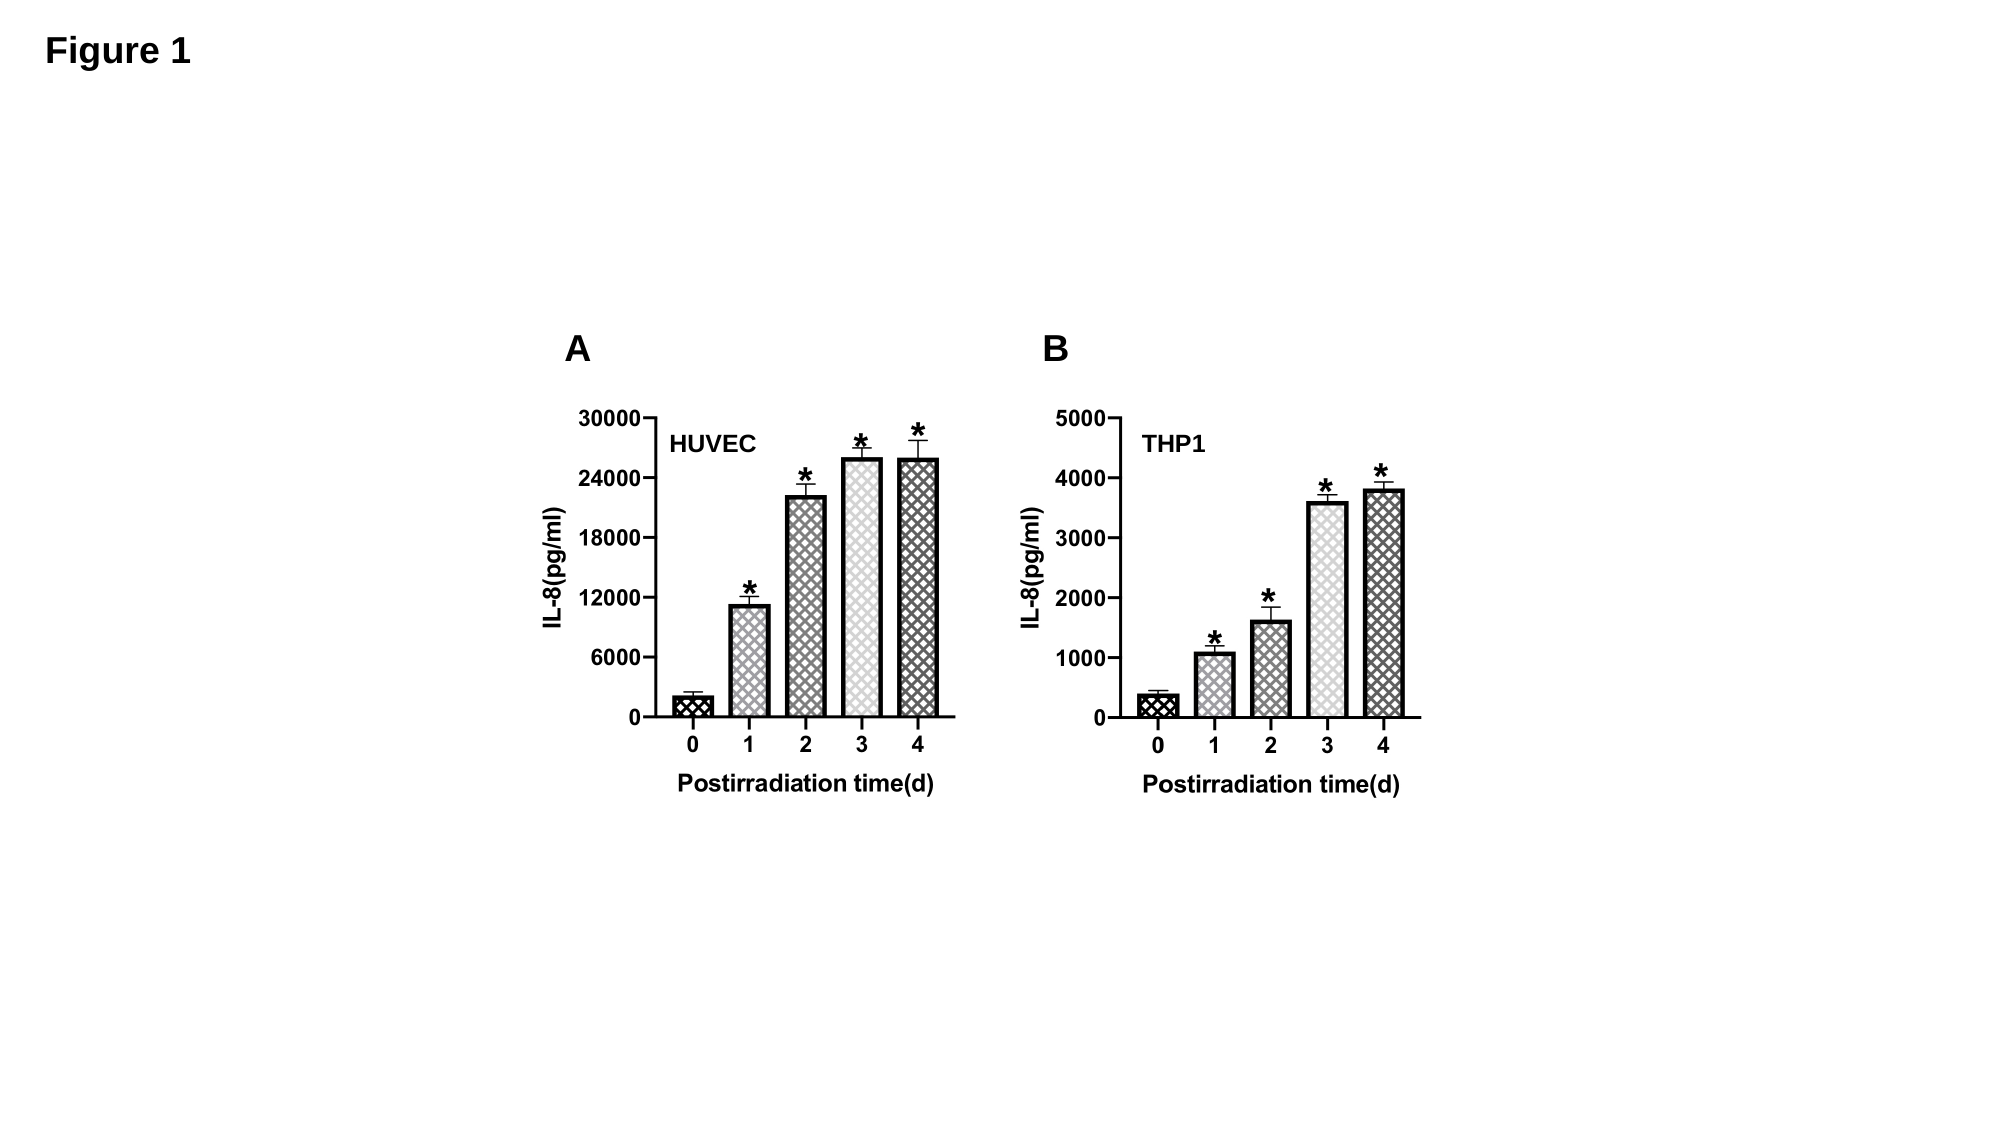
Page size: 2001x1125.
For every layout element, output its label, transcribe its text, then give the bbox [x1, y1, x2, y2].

text_box B [1005, 316, 1106, 376]
text_box A [527, 316, 628, 376]
text_box Figure 1 [30, 18, 276, 78]
picture [527, 392, 1475, 809]
